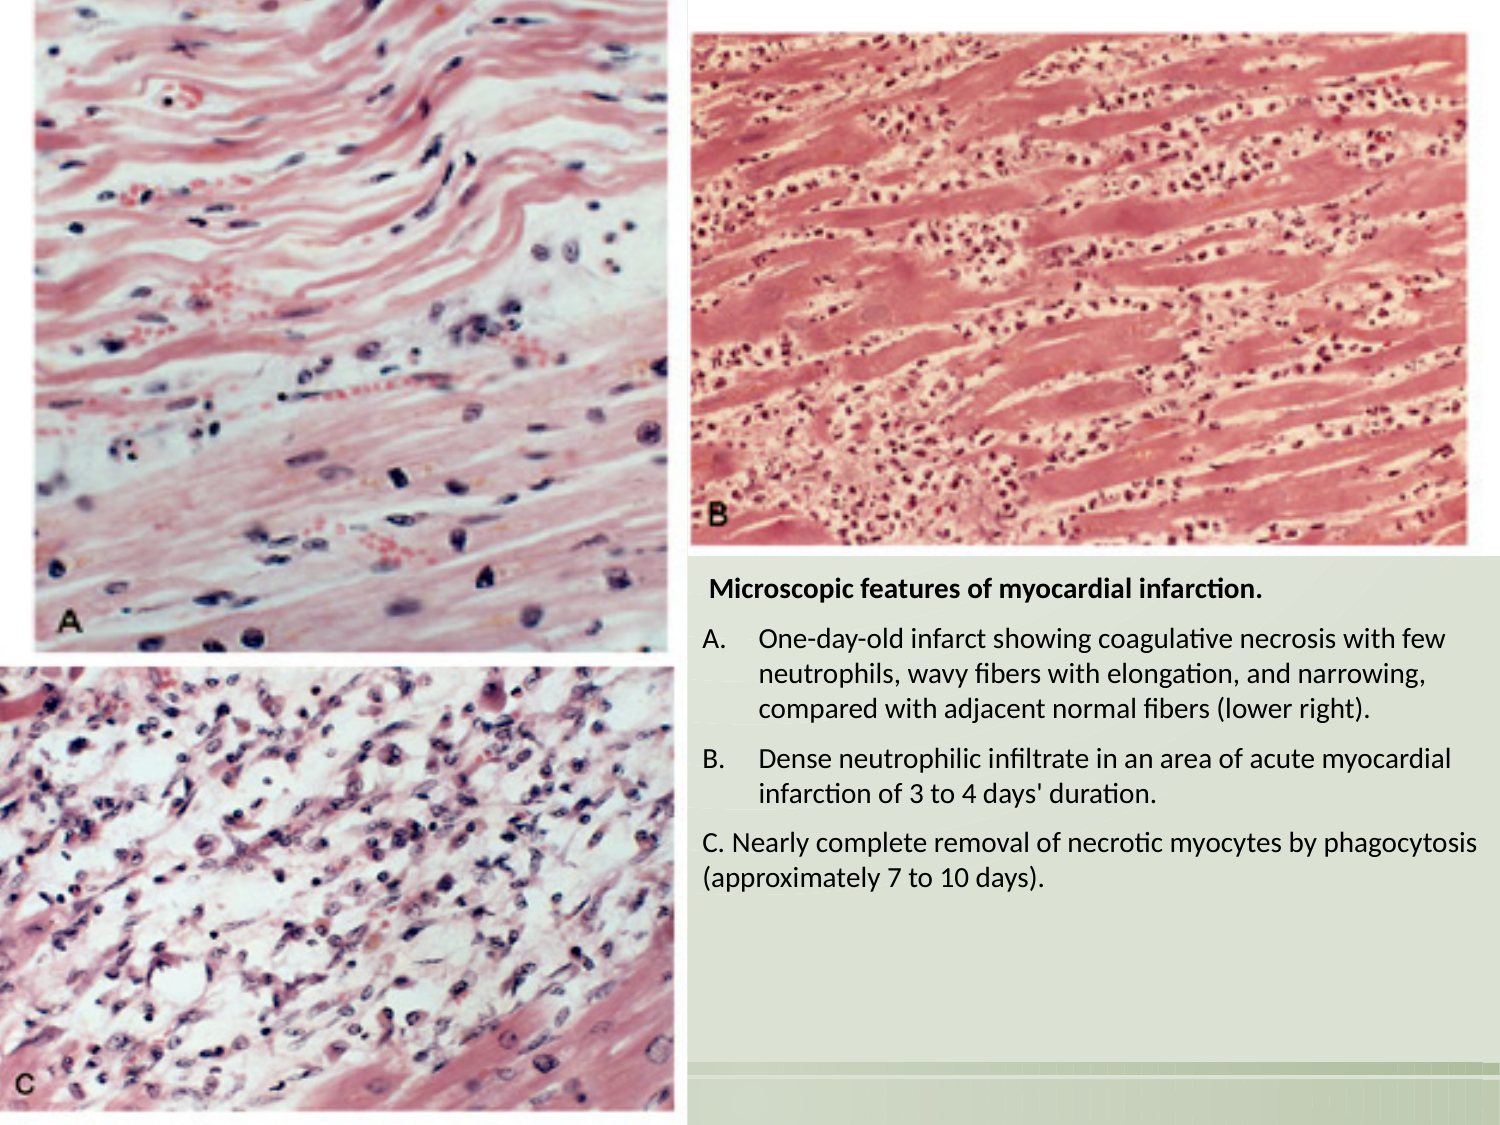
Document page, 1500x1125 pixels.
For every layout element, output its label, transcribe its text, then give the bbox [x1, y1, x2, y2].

text_box [722, 556, 753, 562]
text_box Microscopic features of myocardial infarction. One-day-old infarct showing coagulative necrosis with few neutrophils, wavy fibers with elongation, and narrowing, compared with adjacent normal fibers (lower right). Dense neutrophilic infiltrate in an area of acute myocardial infarction of 3 to 4 days' duration. C. Nearly complete removal of necrotic myocytes by phagocytosis (approximately 7 to 10 days). [688, 562, 1500, 901]
picture [0, 0, 1500, 1125]
